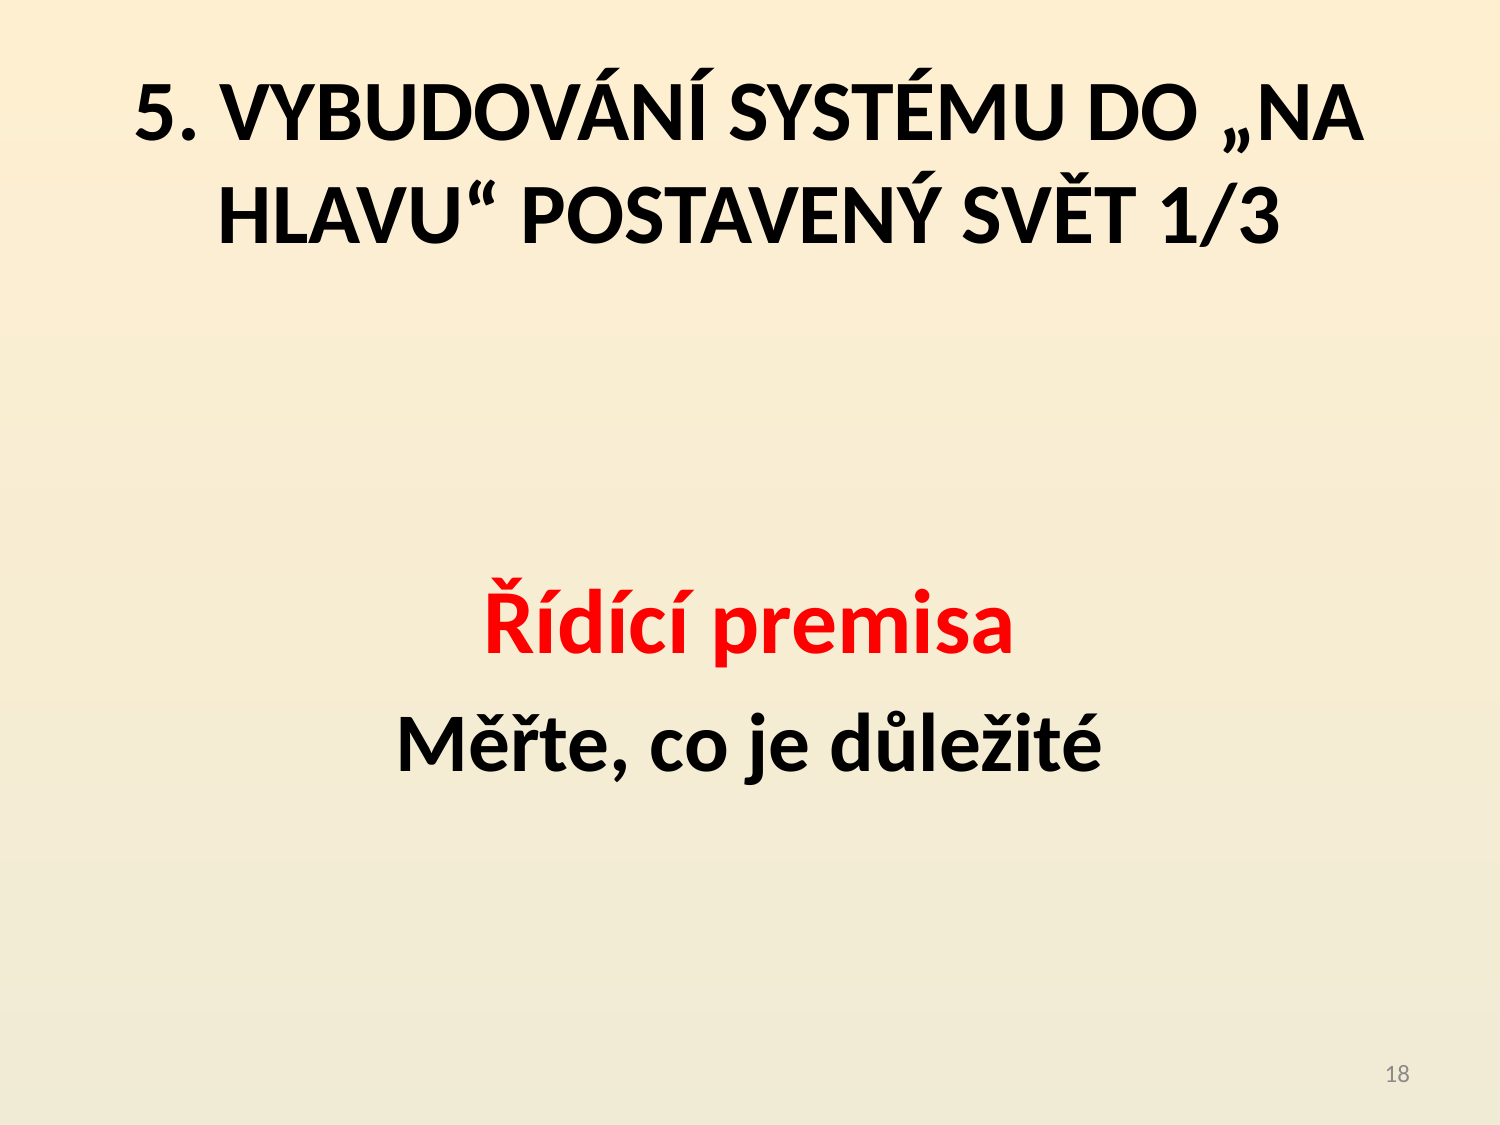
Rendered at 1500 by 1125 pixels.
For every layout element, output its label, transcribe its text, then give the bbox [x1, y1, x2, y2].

list Řídící premisa Měřte, co je důležité [75, 456, 1425, 1005]
title 5. VYBUDOVÁNÍ SYSTÉMU DO „NA HLAVU“ POSTAVENÝ SVĚT 1/3 [75, 45, 1425, 374]
slide_number 18 [1074, 1042, 1425, 1103]
